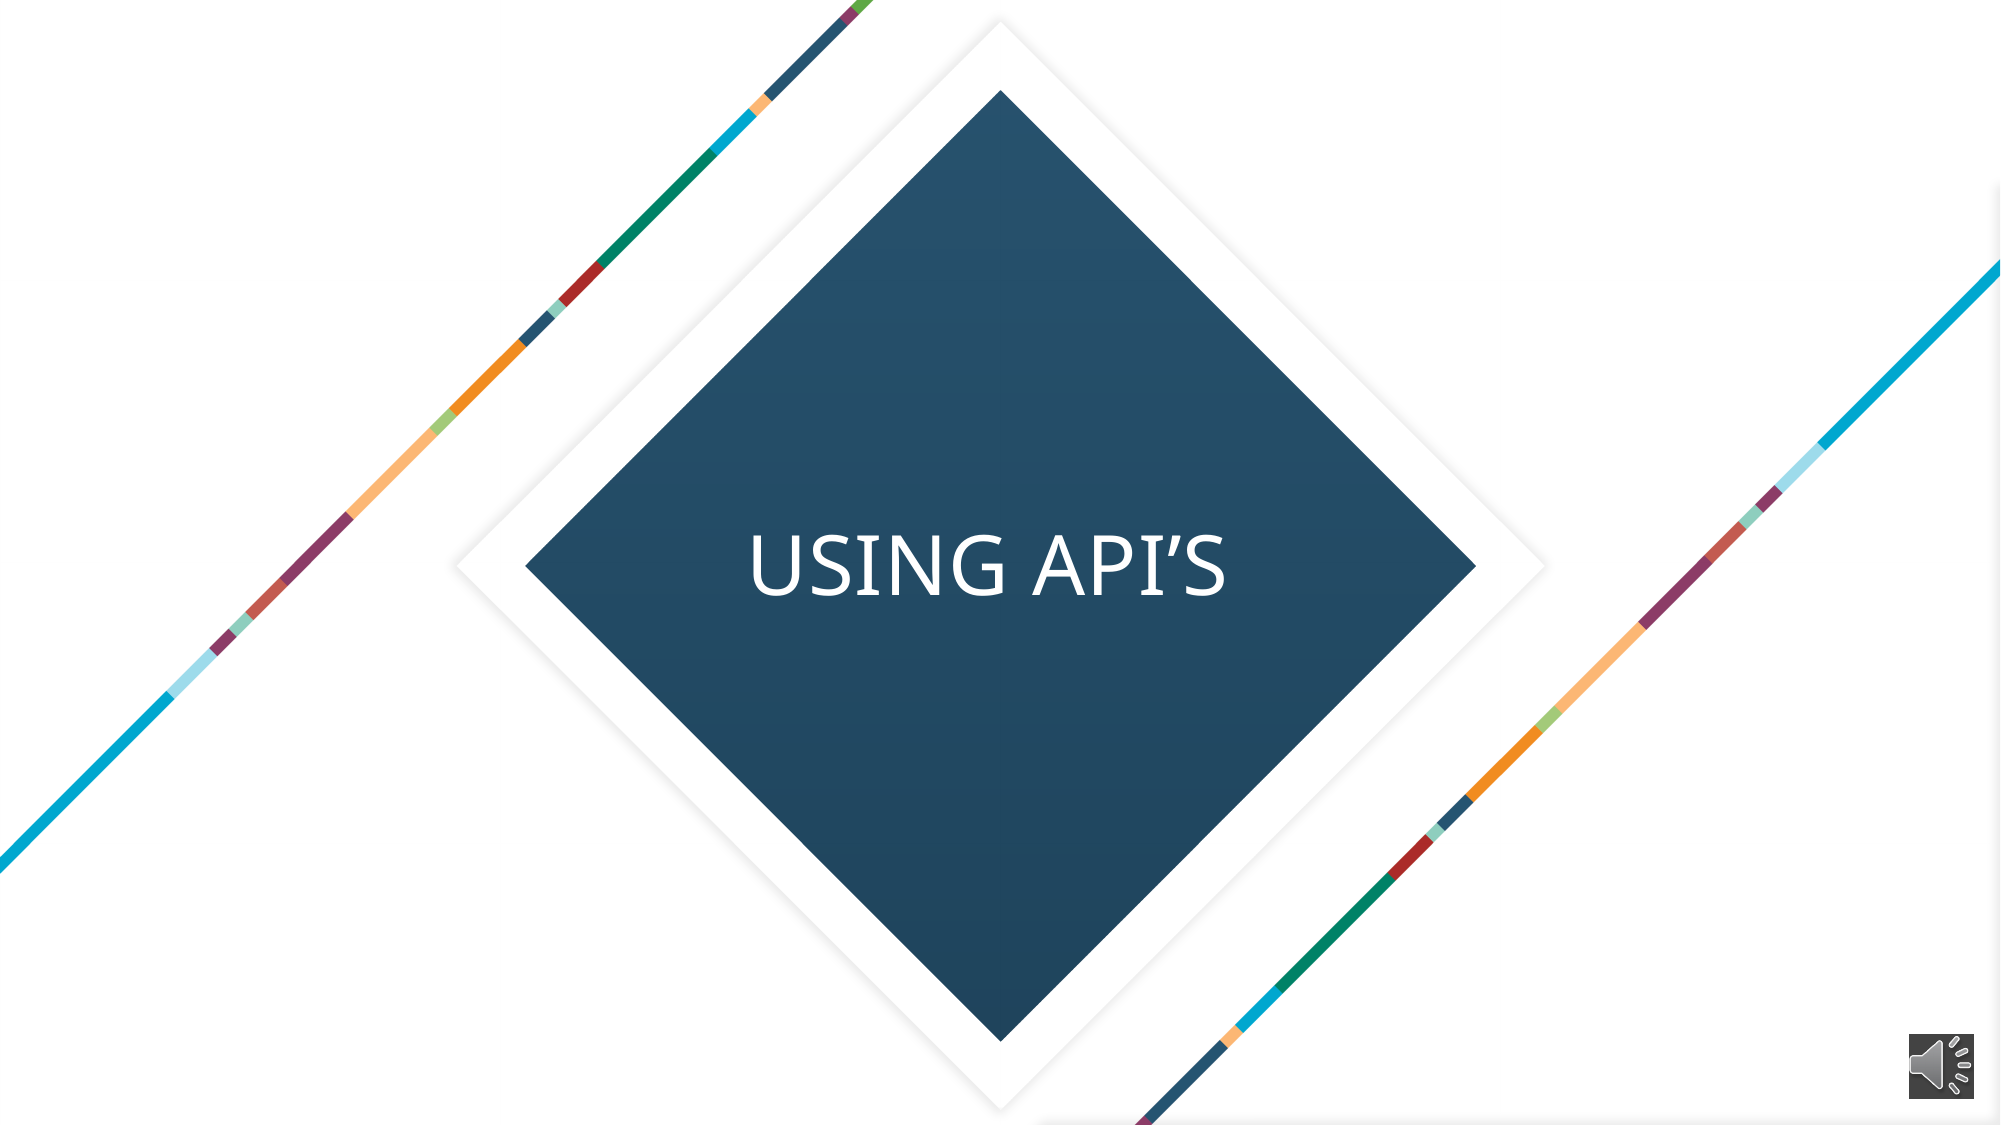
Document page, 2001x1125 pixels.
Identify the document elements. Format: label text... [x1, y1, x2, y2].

picture [0, 0, 2001, 1125]
title Using API’s [670, 338, 1306, 798]
